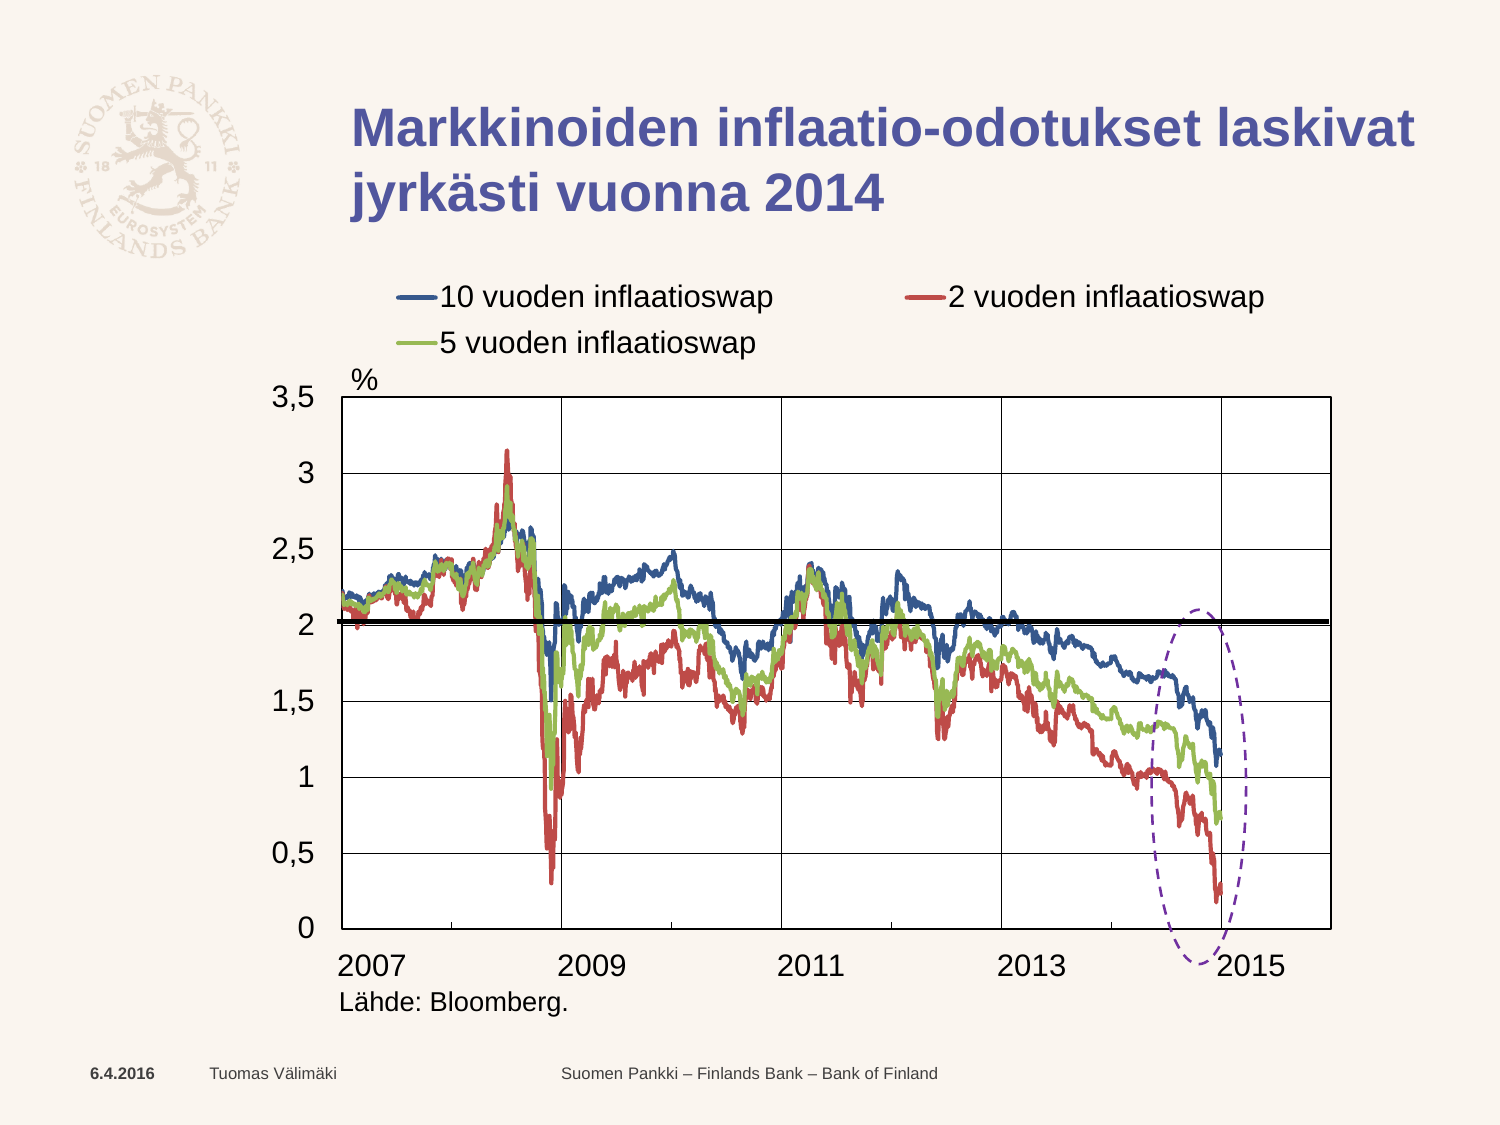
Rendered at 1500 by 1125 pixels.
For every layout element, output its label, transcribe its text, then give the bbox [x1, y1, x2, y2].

picture [0, 0, 1500, 1125]
title Markkinoiden inflaatio-odotukset laskivat jyrkästi vuonna 2014 [336, 42, 1463, 194]
